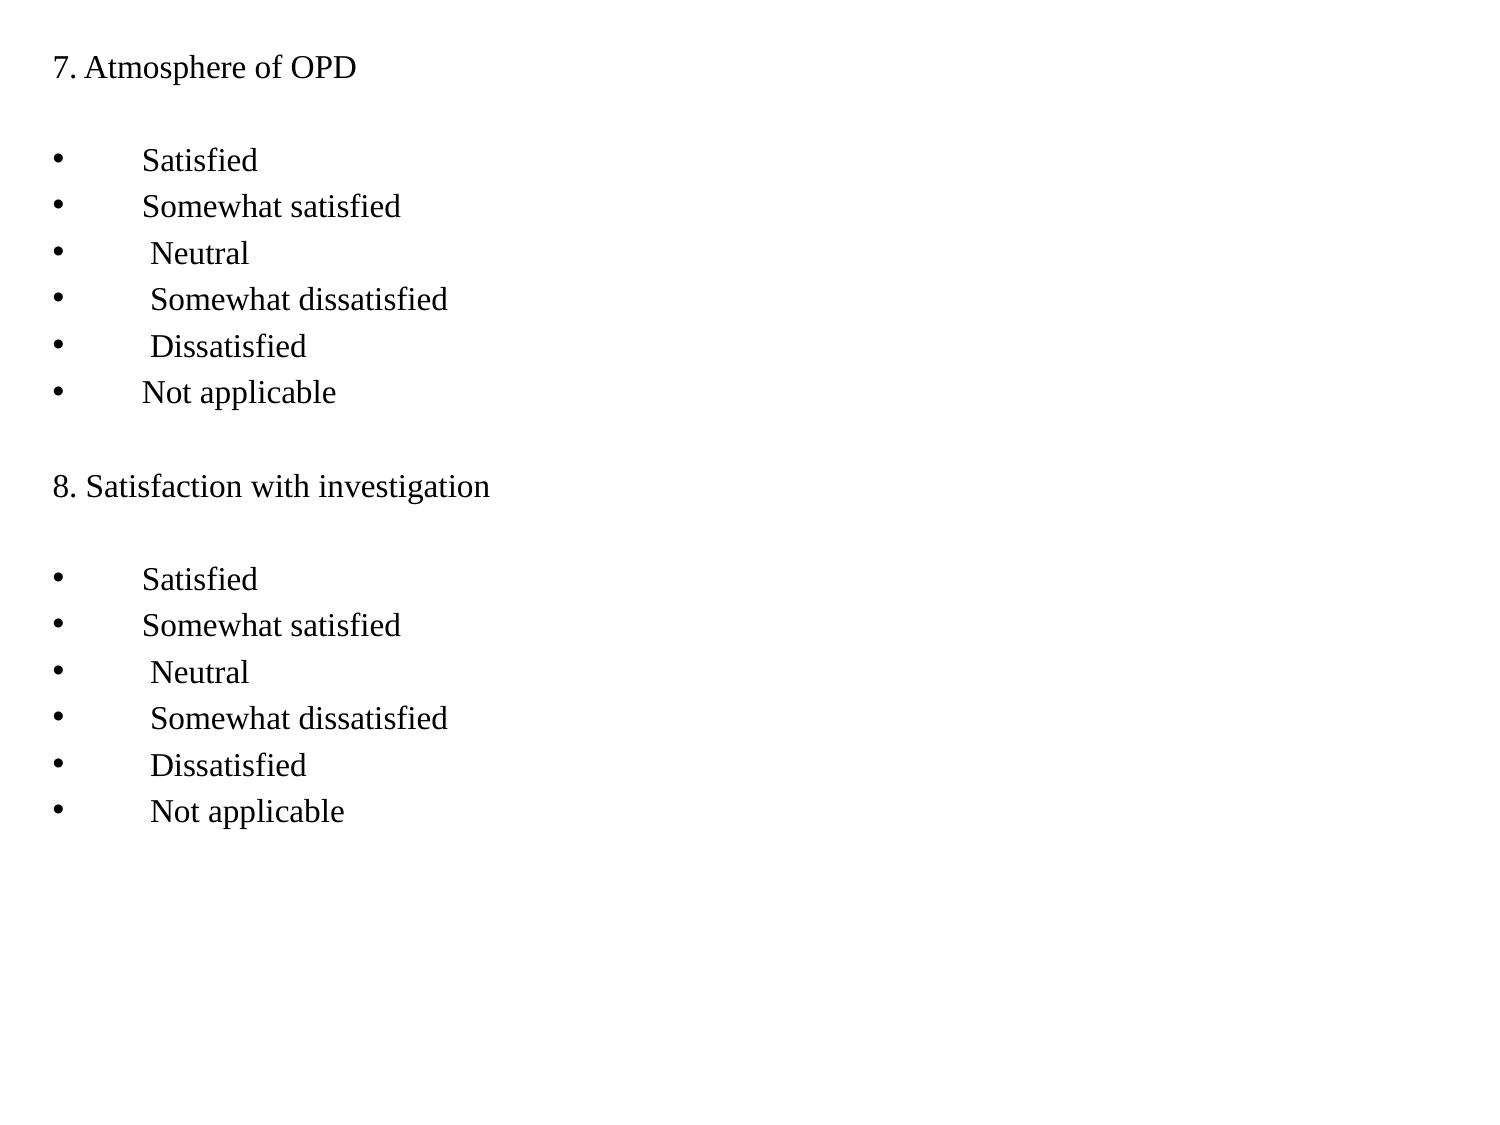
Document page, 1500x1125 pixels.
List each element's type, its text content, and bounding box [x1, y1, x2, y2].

list 7. Atmosphere of OPD Satisfied Somewhat satisfied Neutral Somewhat dissatisfied Dissatisfied Not applicable 8. Satisfaction with investigation Satisfied Somewhat satisfied Neutral Somewhat dissatisfied Dissatisfied Not applicable [37, 37, 1475, 1063]
